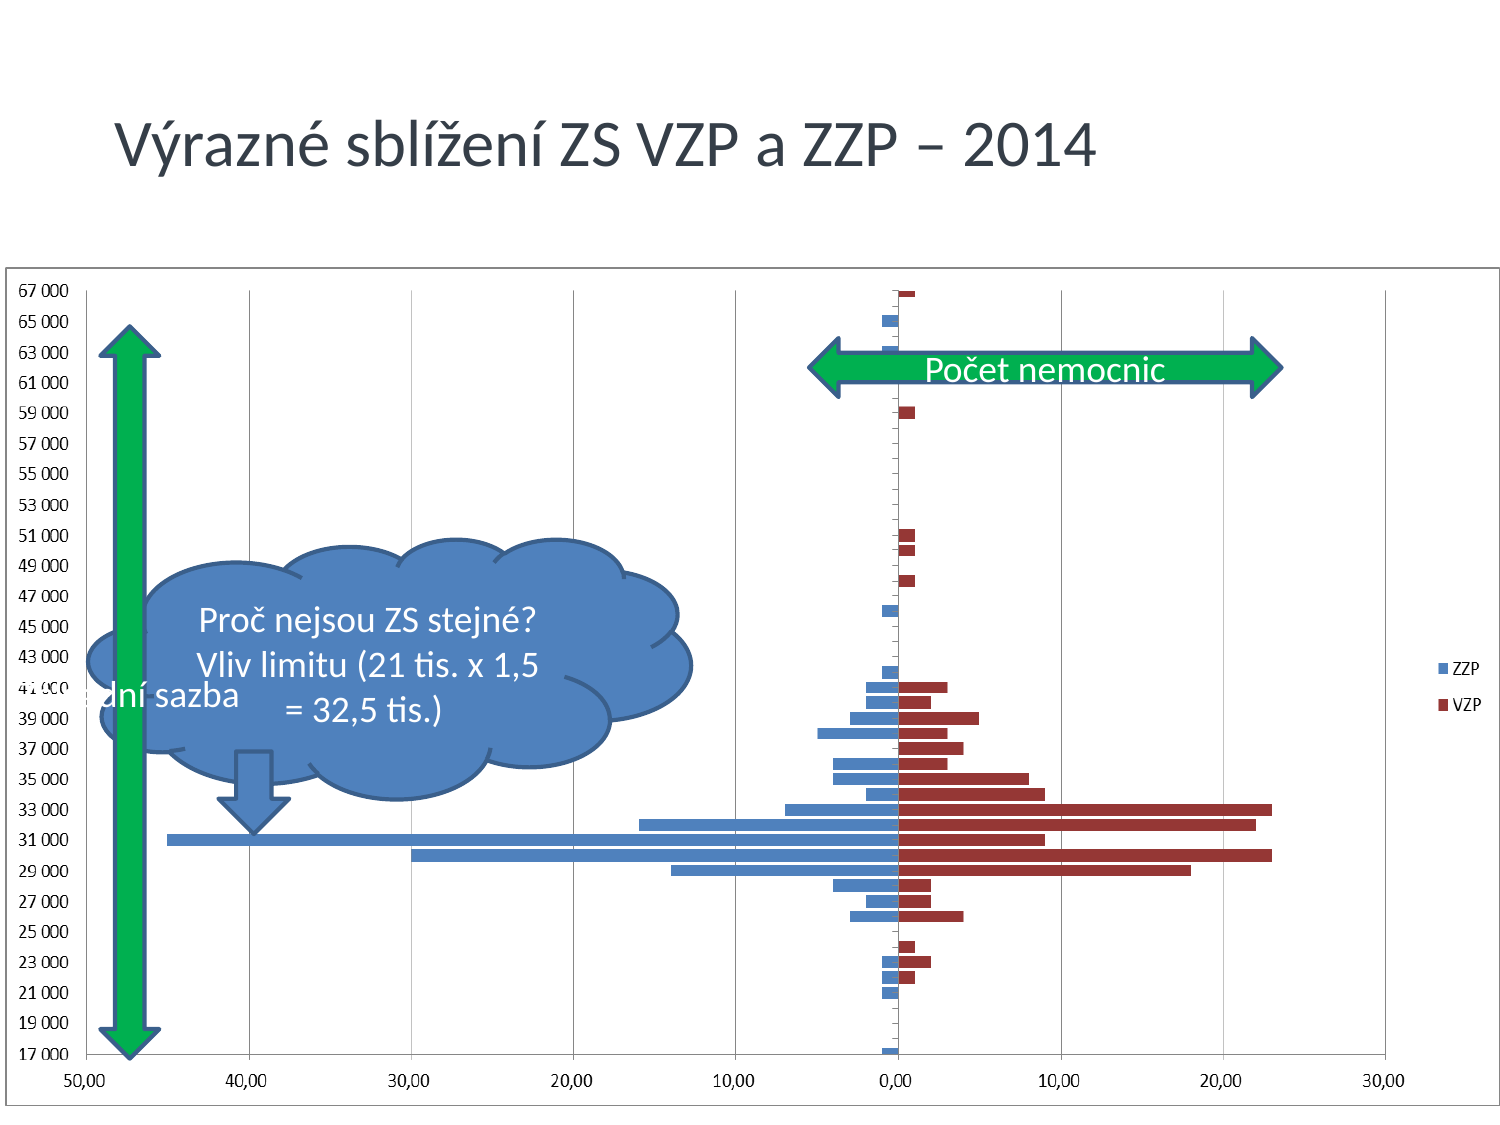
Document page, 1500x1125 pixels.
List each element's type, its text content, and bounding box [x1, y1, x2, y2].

picture [5, 266, 1500, 1107]
text_box Výrazné sblížení ZS VZP a ZZP – 2014 [99, 69, 1450, 210]
